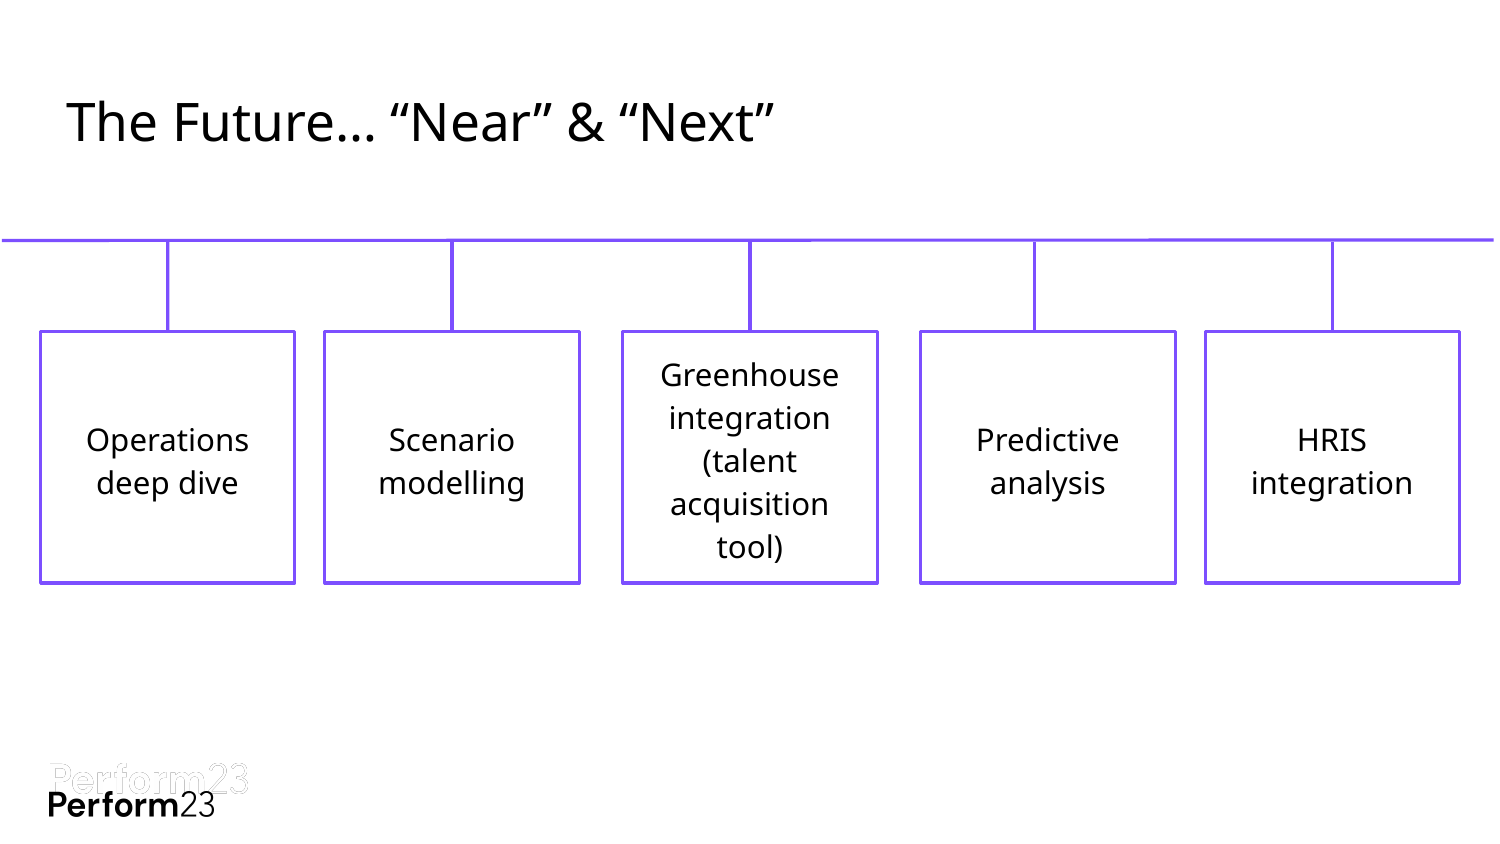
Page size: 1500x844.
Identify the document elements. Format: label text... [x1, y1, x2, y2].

title The Future… “Near” & “Next” [51, 72, 1449, 167]
list HRIS integration [1204, 330, 1461, 585]
list Scenario modelling [323, 330, 581, 585]
picture [49, 763, 248, 817]
list Operations deep dive [39, 330, 296, 585]
list Predictive analysis [919, 330, 1177, 585]
list Greenhouse integration (talent acquisition tool) [621, 330, 879, 585]
